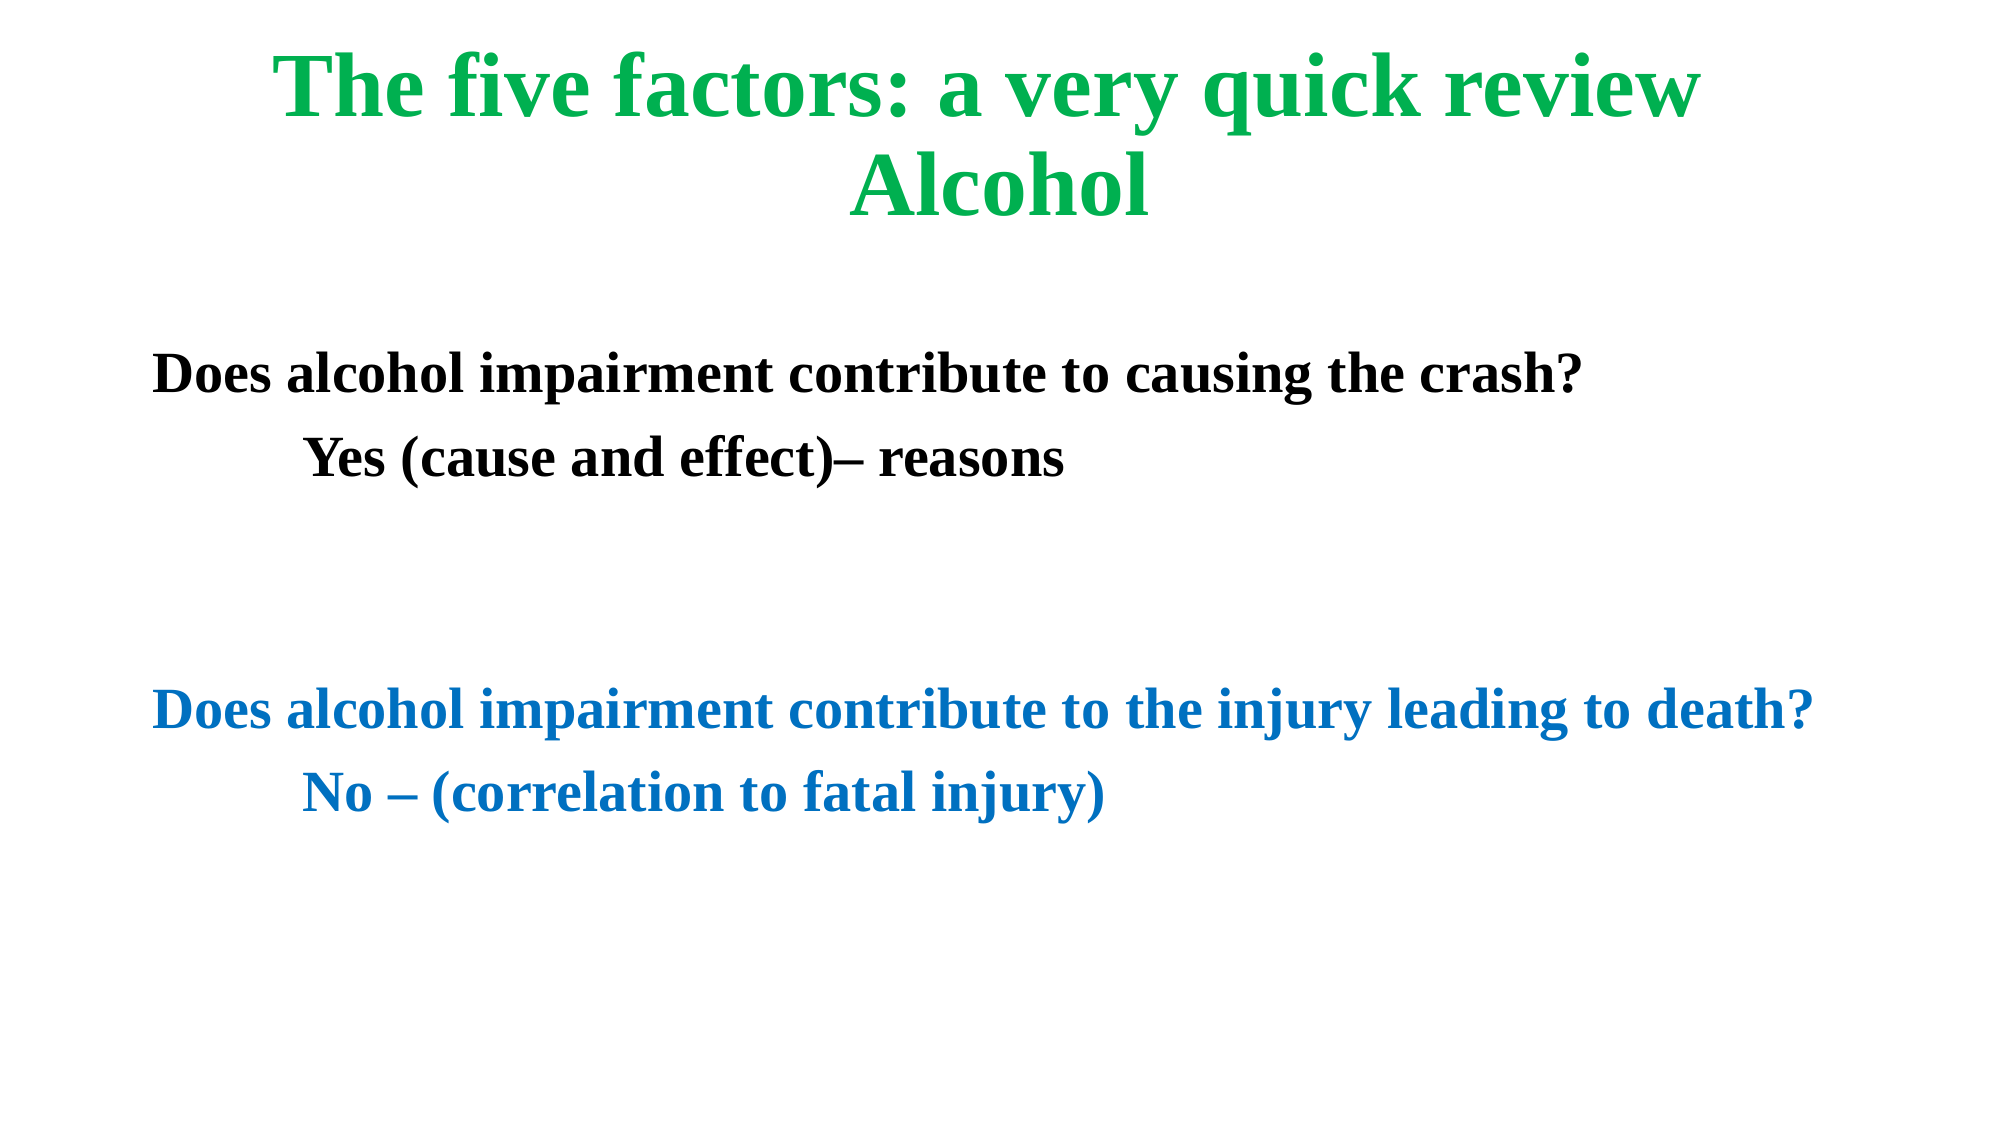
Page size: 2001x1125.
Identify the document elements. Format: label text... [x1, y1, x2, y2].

title The five factors: a very quick review Alcohol [137, 27, 1863, 244]
list Does alcohol impairment contribute to causing the crash? Yes (cause and effect)– reasons Does alcohol impairment contribute to the injury leading to death? No – (correlation to fatal injury) [137, 244, 1863, 1014]
